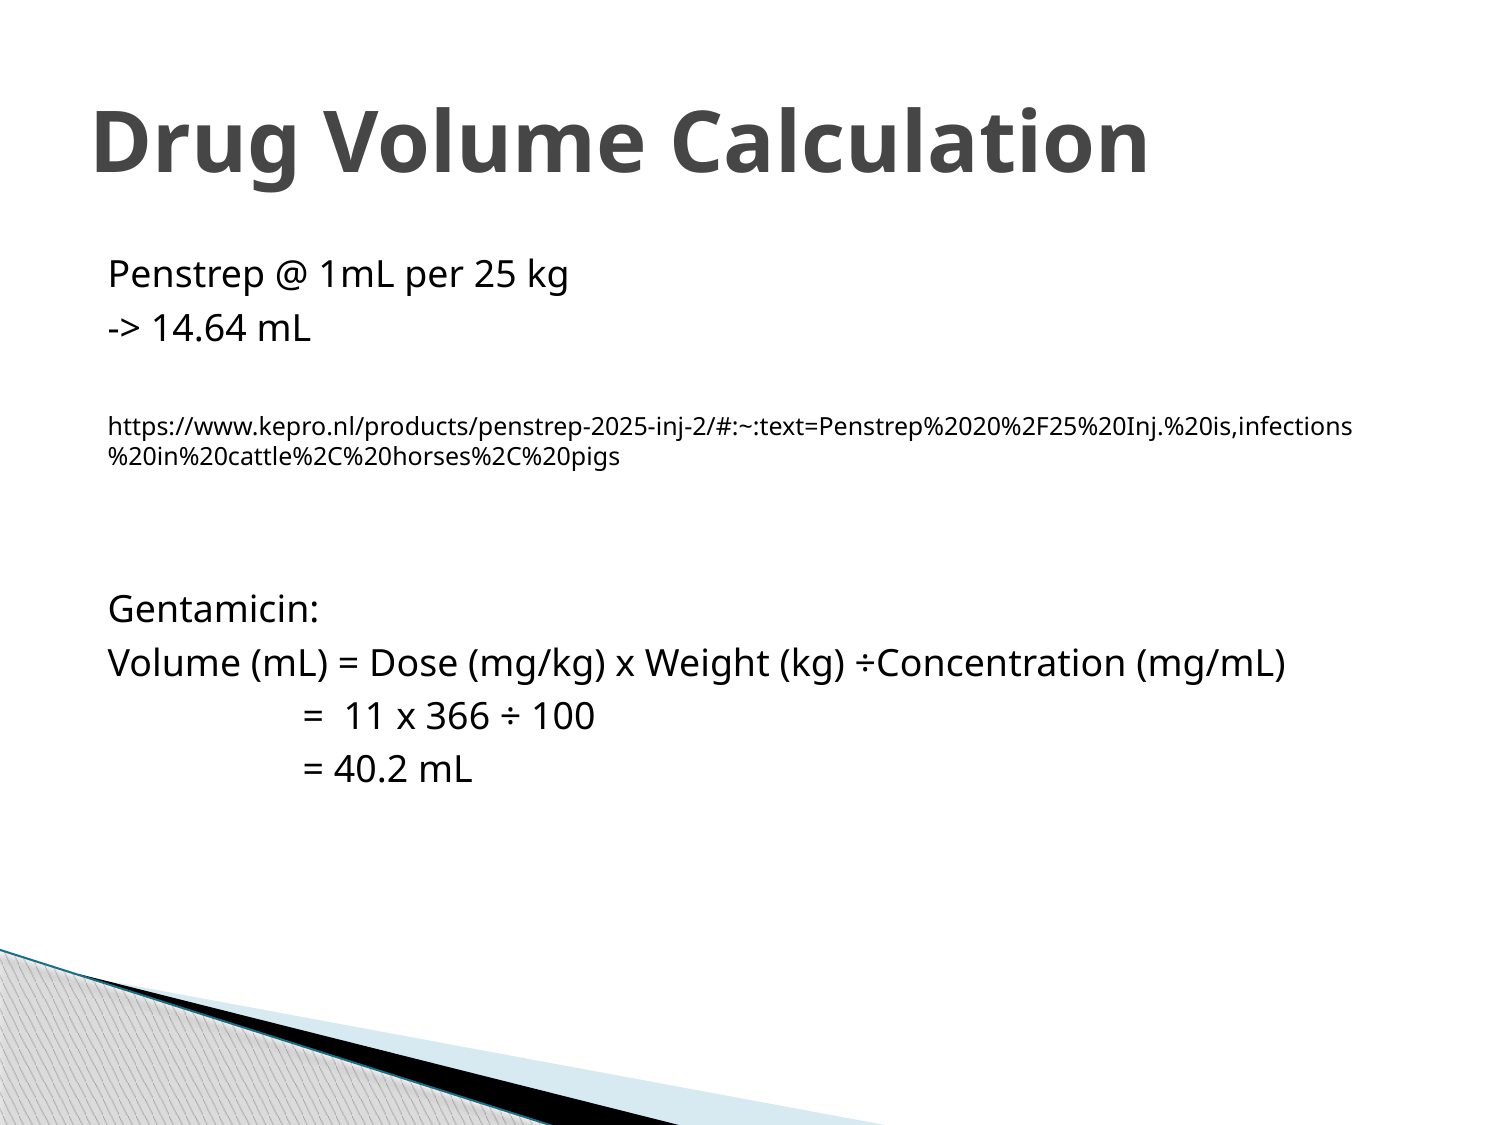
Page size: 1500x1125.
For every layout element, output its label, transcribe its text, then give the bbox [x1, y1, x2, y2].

title Drug Volume Calculation [75, 45, 1425, 233]
list Penstrep @ 1mL per 25 kg -> 14.64 mL https://www.kepro.nl/products/penstrep-2025-inj-2/#:~:text=Penstrep%2020%2F25%20Inj.%20is,infections%20in%20cattle%2C%20horses%2C%20pigs Gentamicin: Volume (mL) = Dose (mg/kg) x Weight (kg) ÷Concentration (mg/mL) = 11 x 366 ÷ 100 = 40.2 mL [75, 243, 1425, 986]
